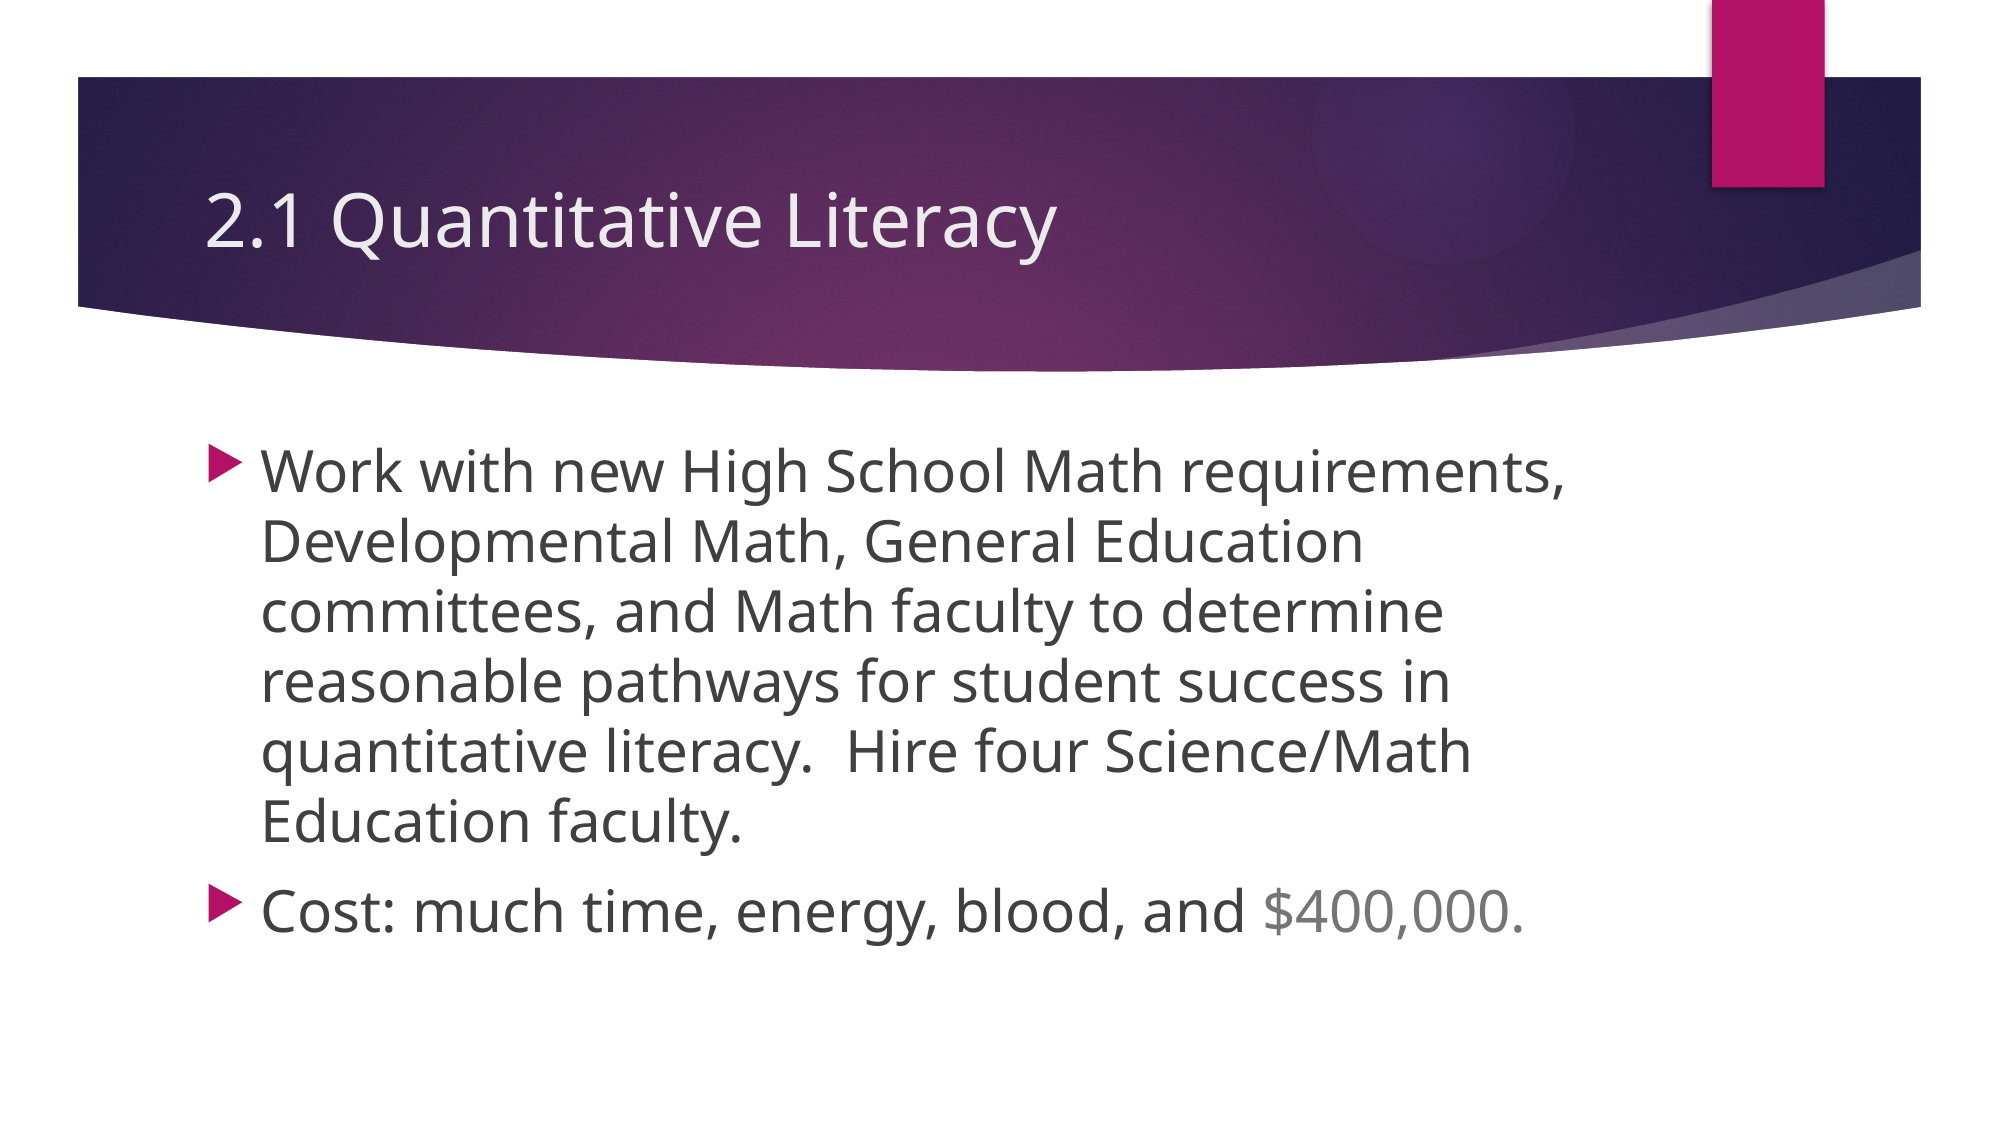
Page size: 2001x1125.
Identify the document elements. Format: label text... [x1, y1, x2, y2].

list Work with new High School Math requirements, Developmental Math, General Education committees, and Math faculty to determine reasonable pathways for student success in quantitative literacy. Hire four Science/Math Education faculty. Cost: much time, energy, blood, and $400,000. [189, 427, 1638, 988]
title 2.1 Quantitative Literacy [189, 159, 1627, 276]
